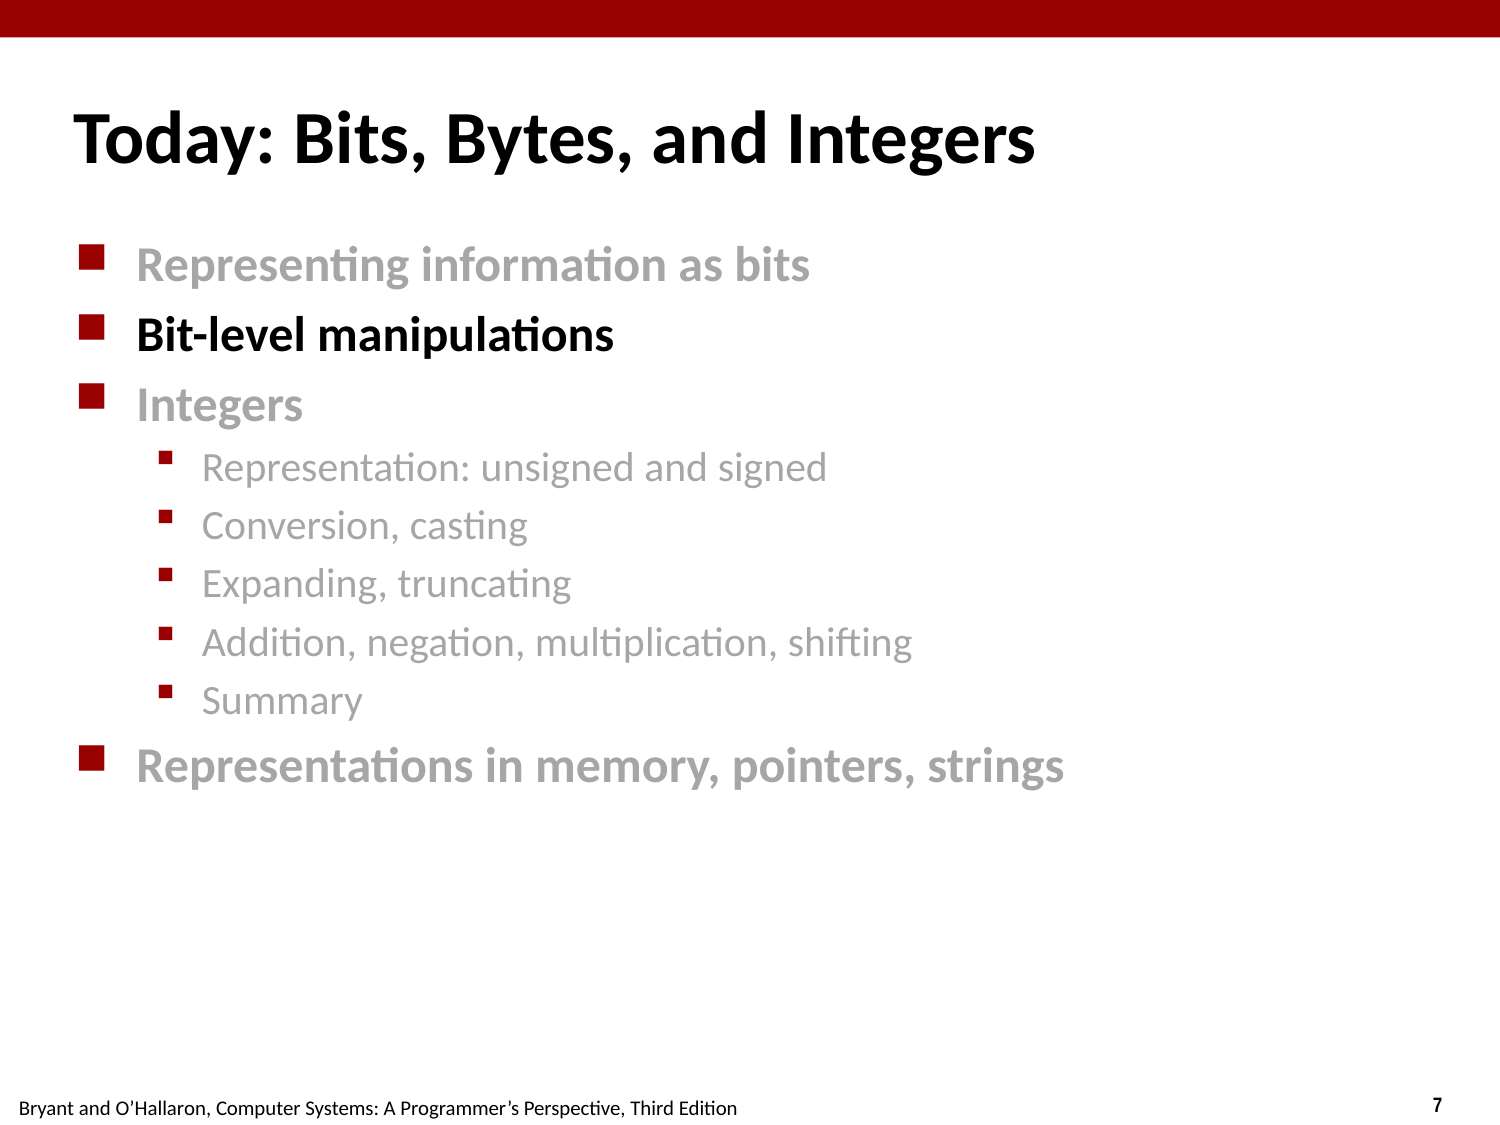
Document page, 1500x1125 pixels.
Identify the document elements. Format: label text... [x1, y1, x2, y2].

title Today: Bits, Bytes, and Integers [58, 71, 1305, 197]
list Representing information as bits Bit-level manipulations Integers Representation: unsigned and signed Conversion, casting Expanding, truncating Addition, negation, multiplication, shifting Summary Representations in memory, pointers, strings [64, 223, 1361, 1040]
